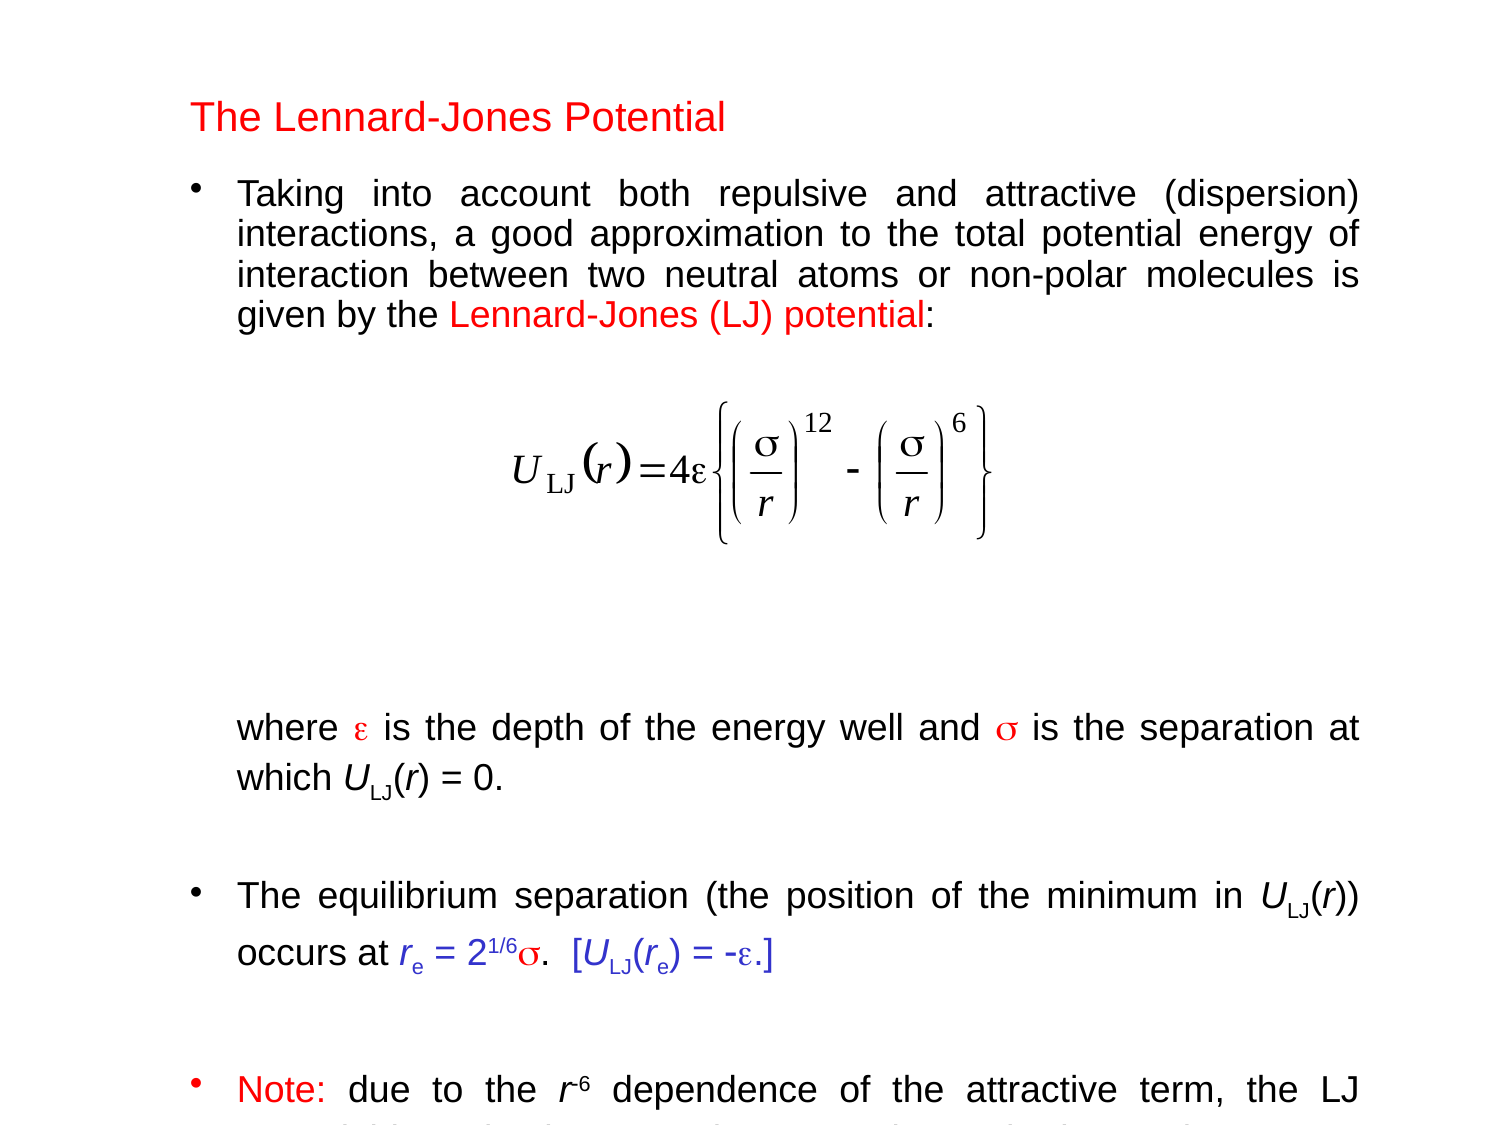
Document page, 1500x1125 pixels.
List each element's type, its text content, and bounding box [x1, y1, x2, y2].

list The Lennard-Jones Potential Taking into account both repulsive and attractive (dispersion) interactions, a good approximation to the total potential energy of interaction between two neutral atoms or non-polar molecules is given by the Lennard-Jones (LJ) potential: where  is the depth of the energy well and  is the separation at which ULJ(r) = 0. The equilibrium separation (the position of the minimum in ULJ(r)) occurs at re = 21/6. [ULJ(re) = .] Note: due to the r6 dependence of the attractive term, the LJ potential has also been used to approximate the interaction energy between rotating dipoles. [99, 87, 1376, 876]
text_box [506, 391, 1003, 555]
